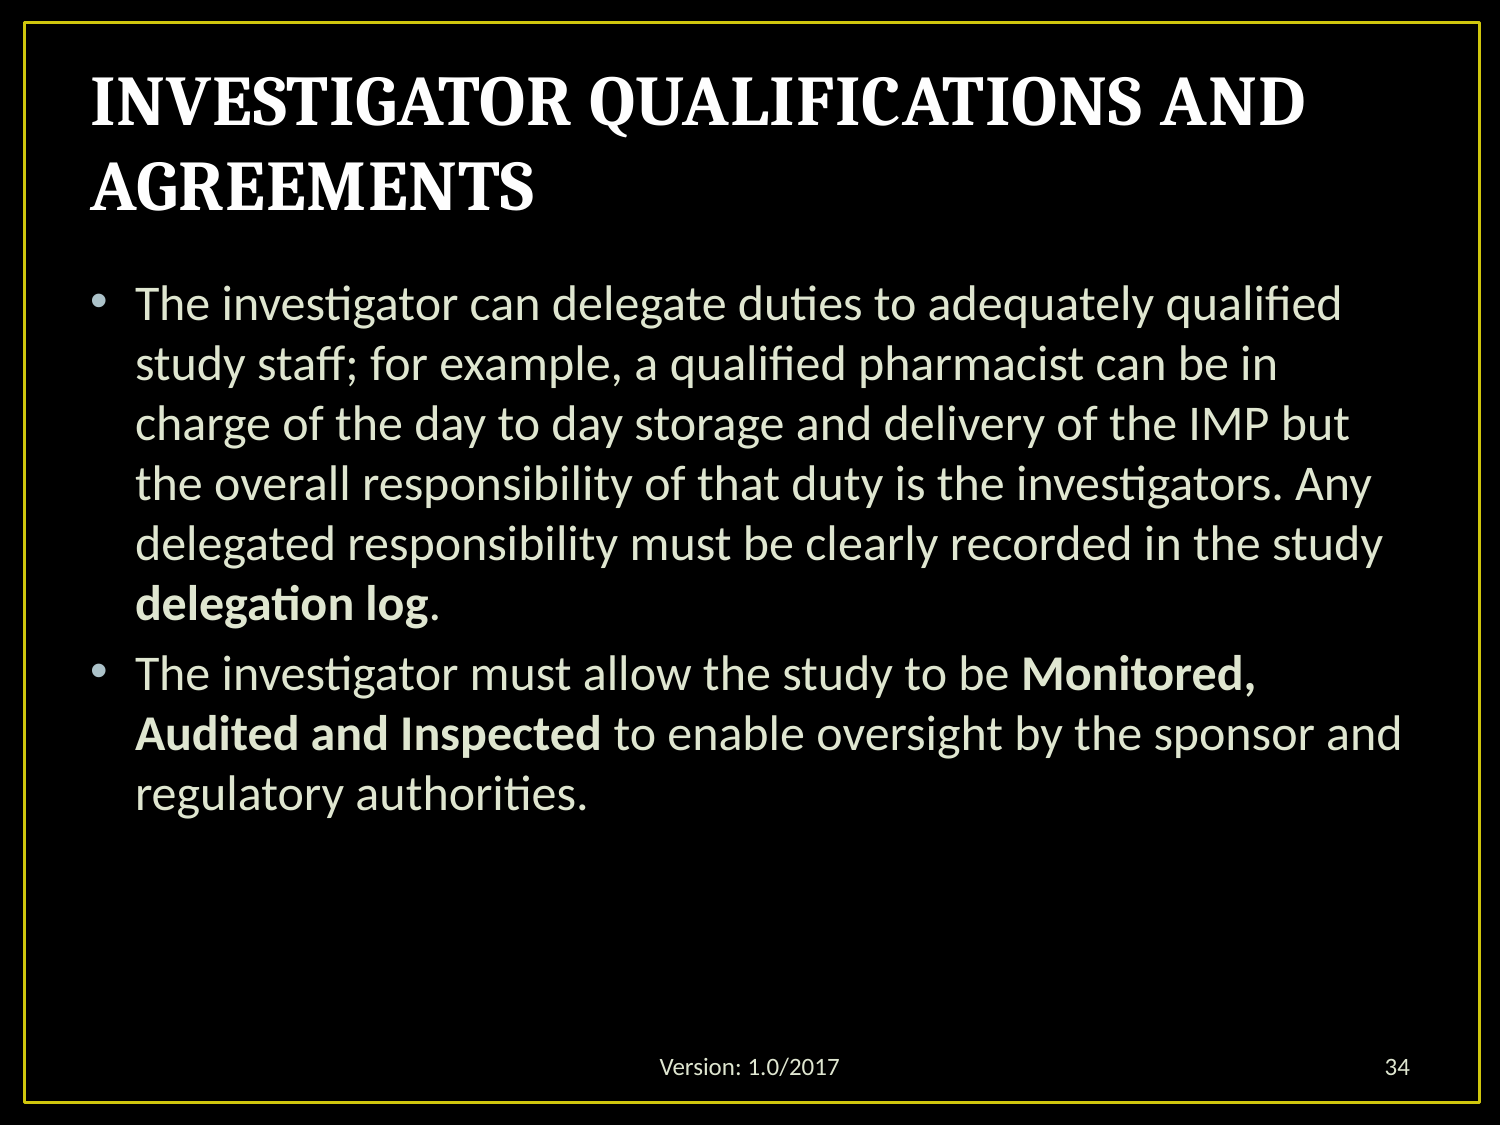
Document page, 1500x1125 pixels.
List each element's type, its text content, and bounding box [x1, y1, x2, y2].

list The investigator can delegate duties to adequately qualified study staff; for example, a qualified pharmacist can be in charge of the day to day storage and delivery of the IMP but the overall responsibility of that duty is the investigators. Any delegated responsibility must be clearly recorded in the study delegation log. The investigator must allow the study to be Monitored, Audited and Inspected to enable oversight by the sponsor and regulatory authorities. [75, 262, 1425, 1005]
title INVESTIGATOR QUALIFICATIONS AND AGREEMENTS [75, 45, 1425, 233]
footer Version: 1.0/2017 [464, 1035, 1036, 1096]
slide_number 34 [1074, 1035, 1425, 1096]
